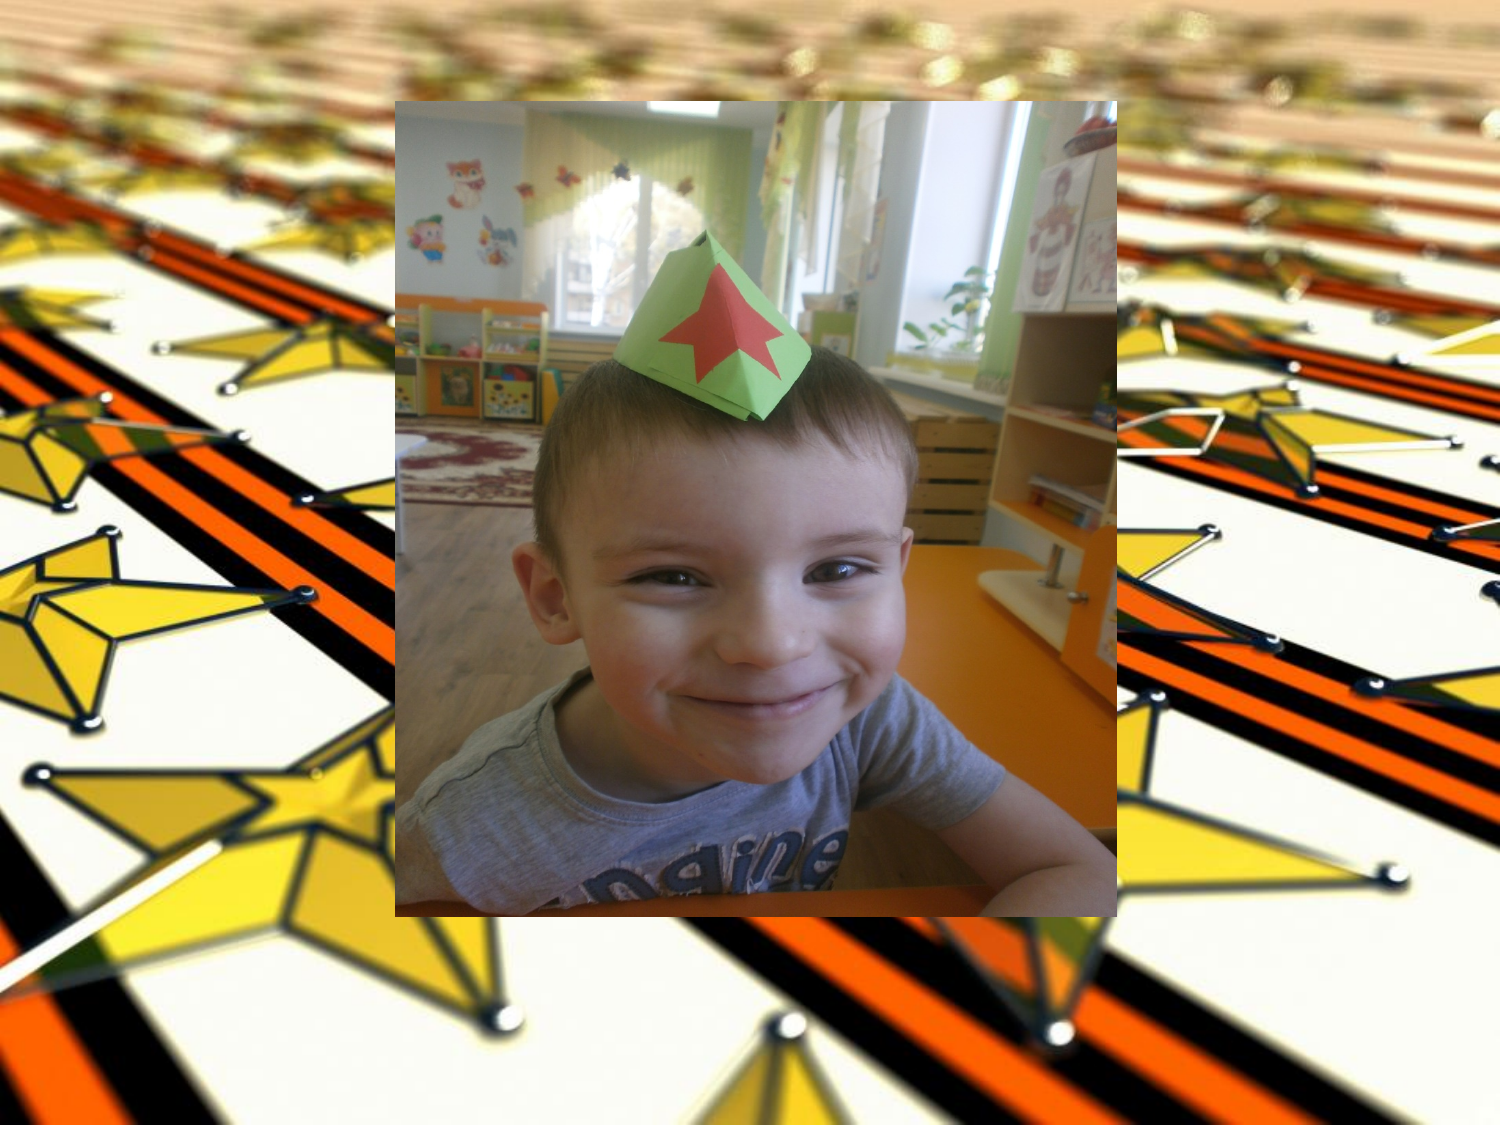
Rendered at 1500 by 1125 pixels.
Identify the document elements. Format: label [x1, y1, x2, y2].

list [394, 100, 1117, 918]
list [0, 0, 1500, 1125]
